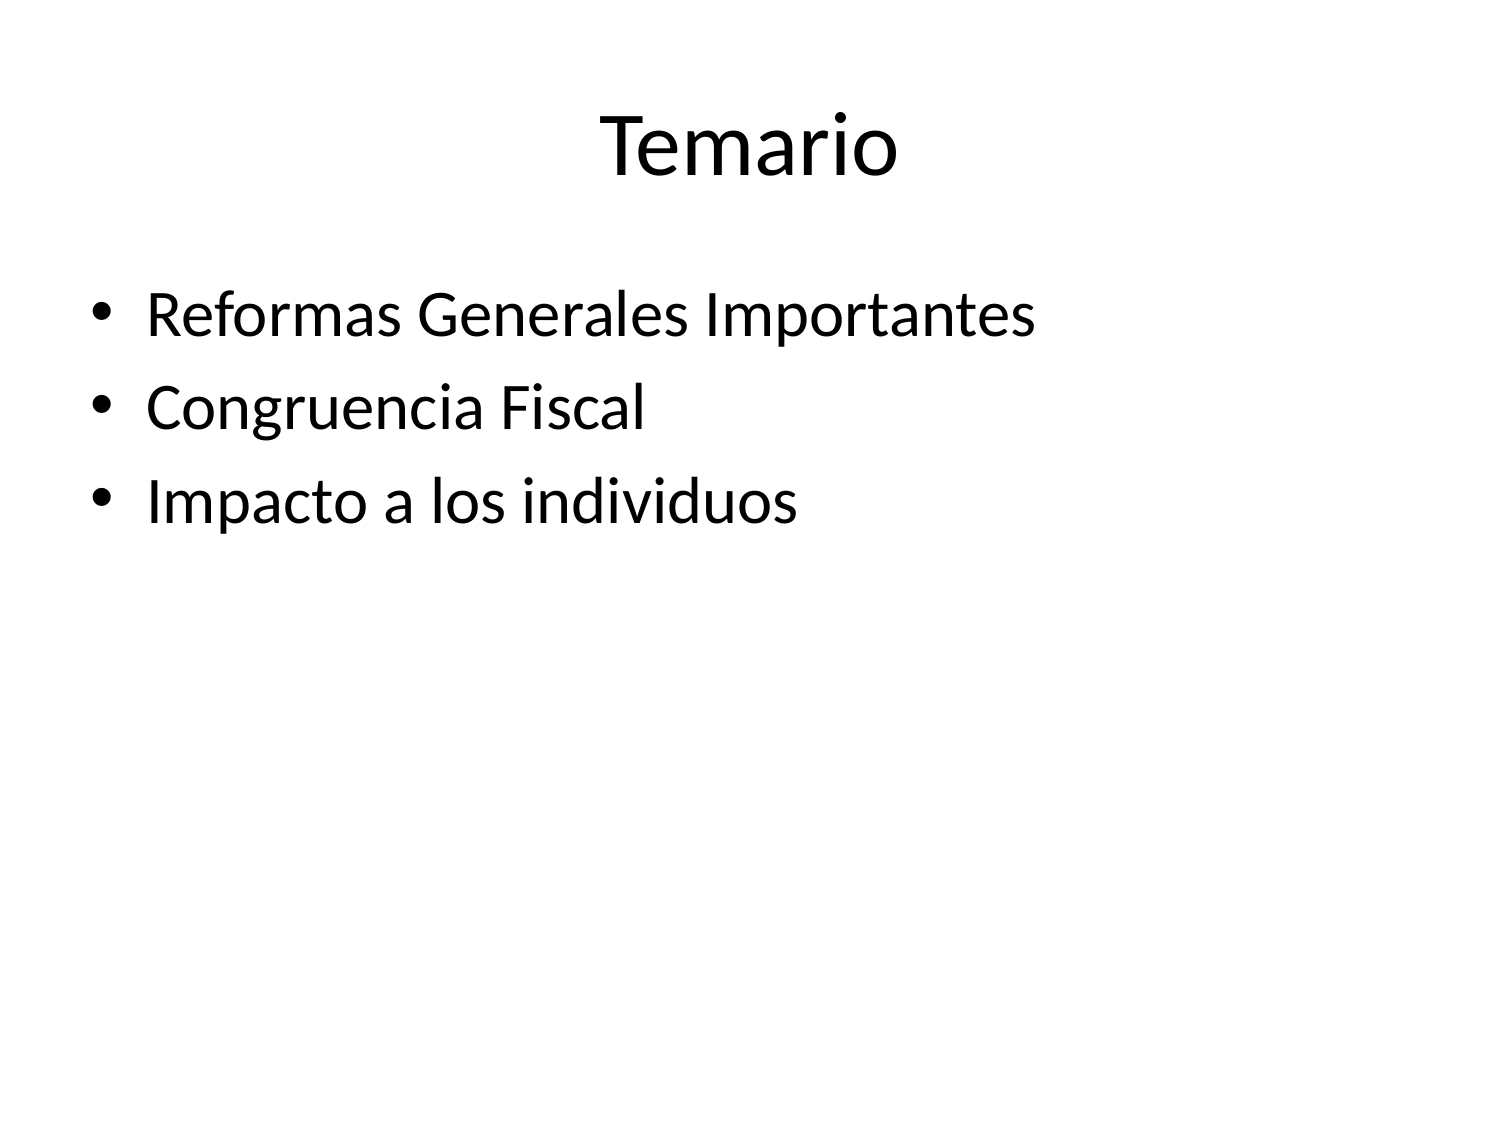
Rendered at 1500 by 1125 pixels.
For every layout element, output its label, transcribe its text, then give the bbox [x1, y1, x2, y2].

list Reformas Generales Importantes Congruencia Fiscal Impacto a los individuos [75, 262, 1425, 1005]
title Temario [75, 45, 1425, 233]
